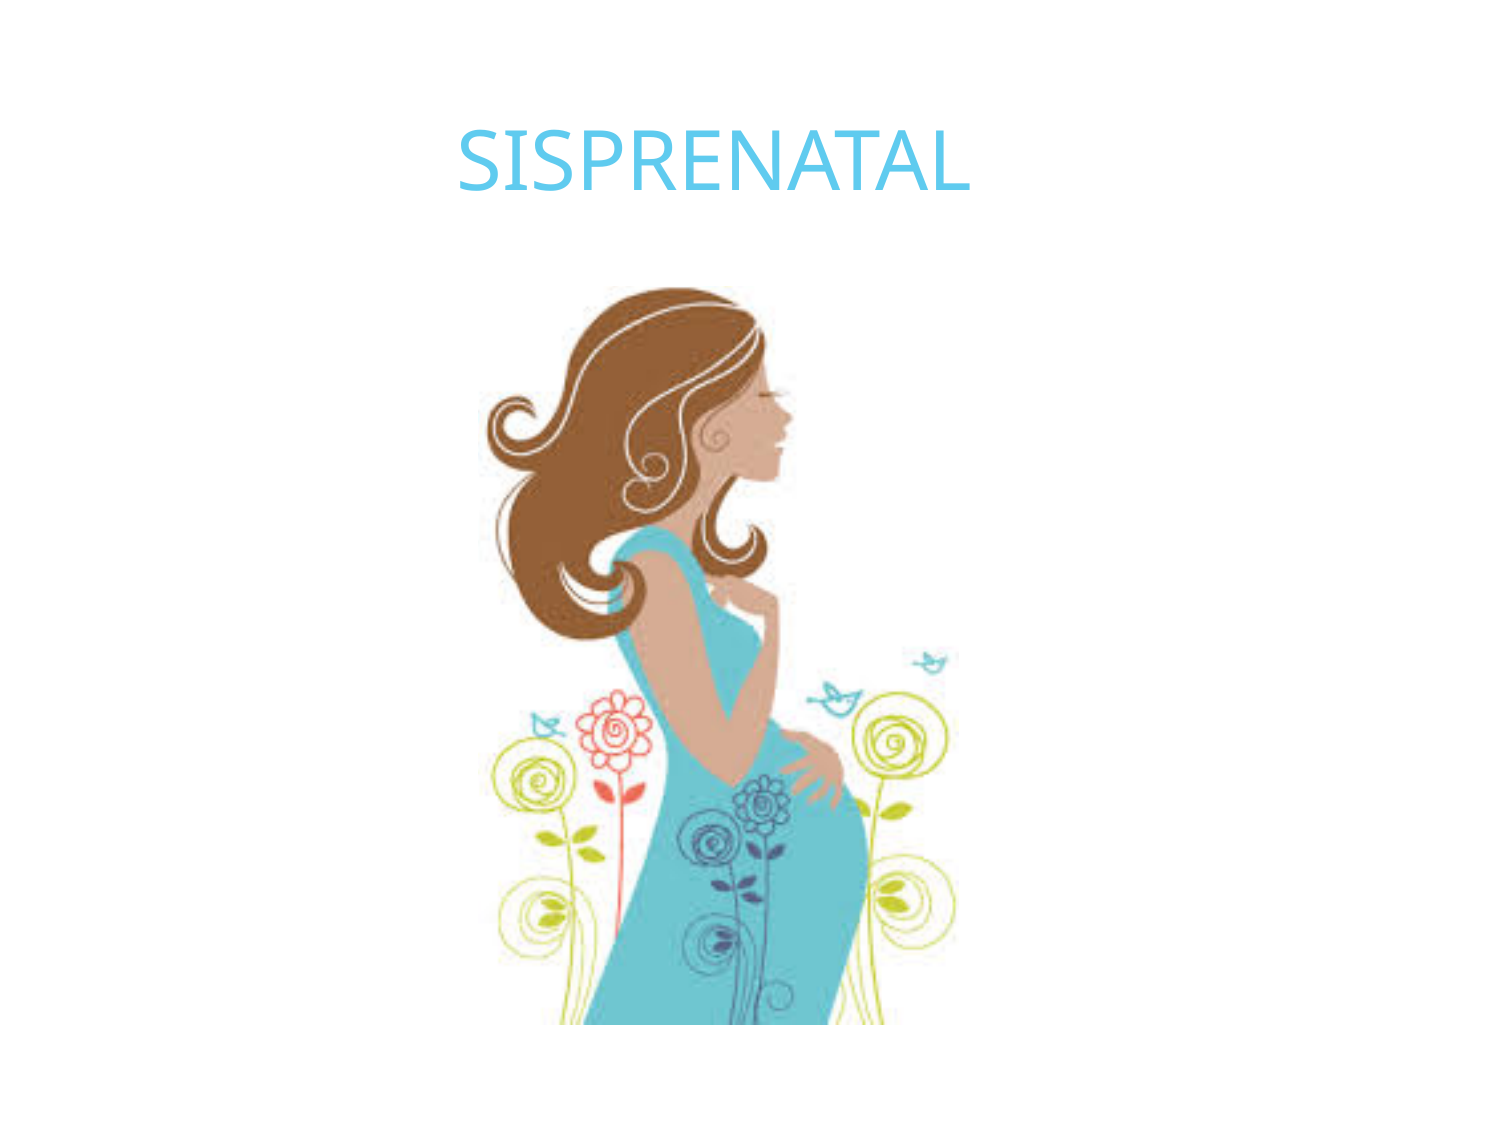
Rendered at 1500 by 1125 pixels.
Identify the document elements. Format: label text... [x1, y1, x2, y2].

title SISPRENATAL [100, 99, 1330, 232]
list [477, 286, 960, 1026]
